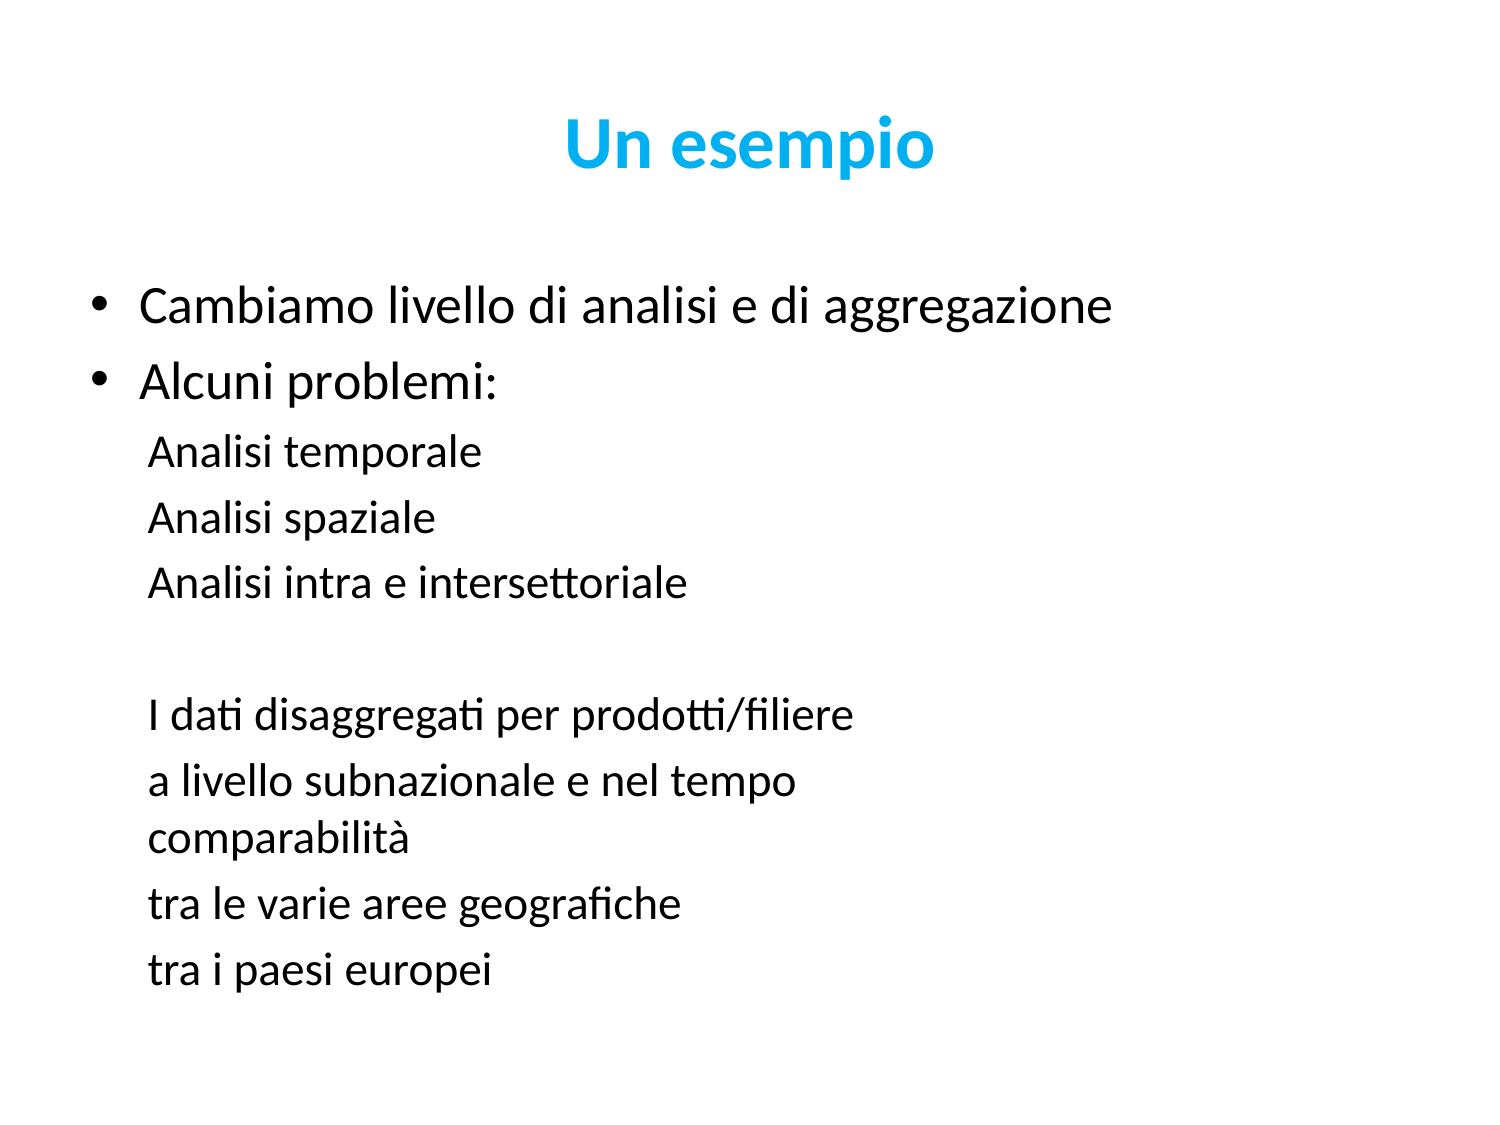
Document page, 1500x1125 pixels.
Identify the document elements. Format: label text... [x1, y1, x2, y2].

title Un esempio [75, 45, 1425, 233]
list Cambiamo livello di analisi e di aggregazione Alcuni problemi: Analisi temporale Analisi spaziale Analisi intra e intersettoriale I dati disaggregati per prodotti/filiere a livello subnazionale e nel tempo comparabilità tra le varie aree geografiche tra i paesi europei [75, 262, 1425, 1005]
